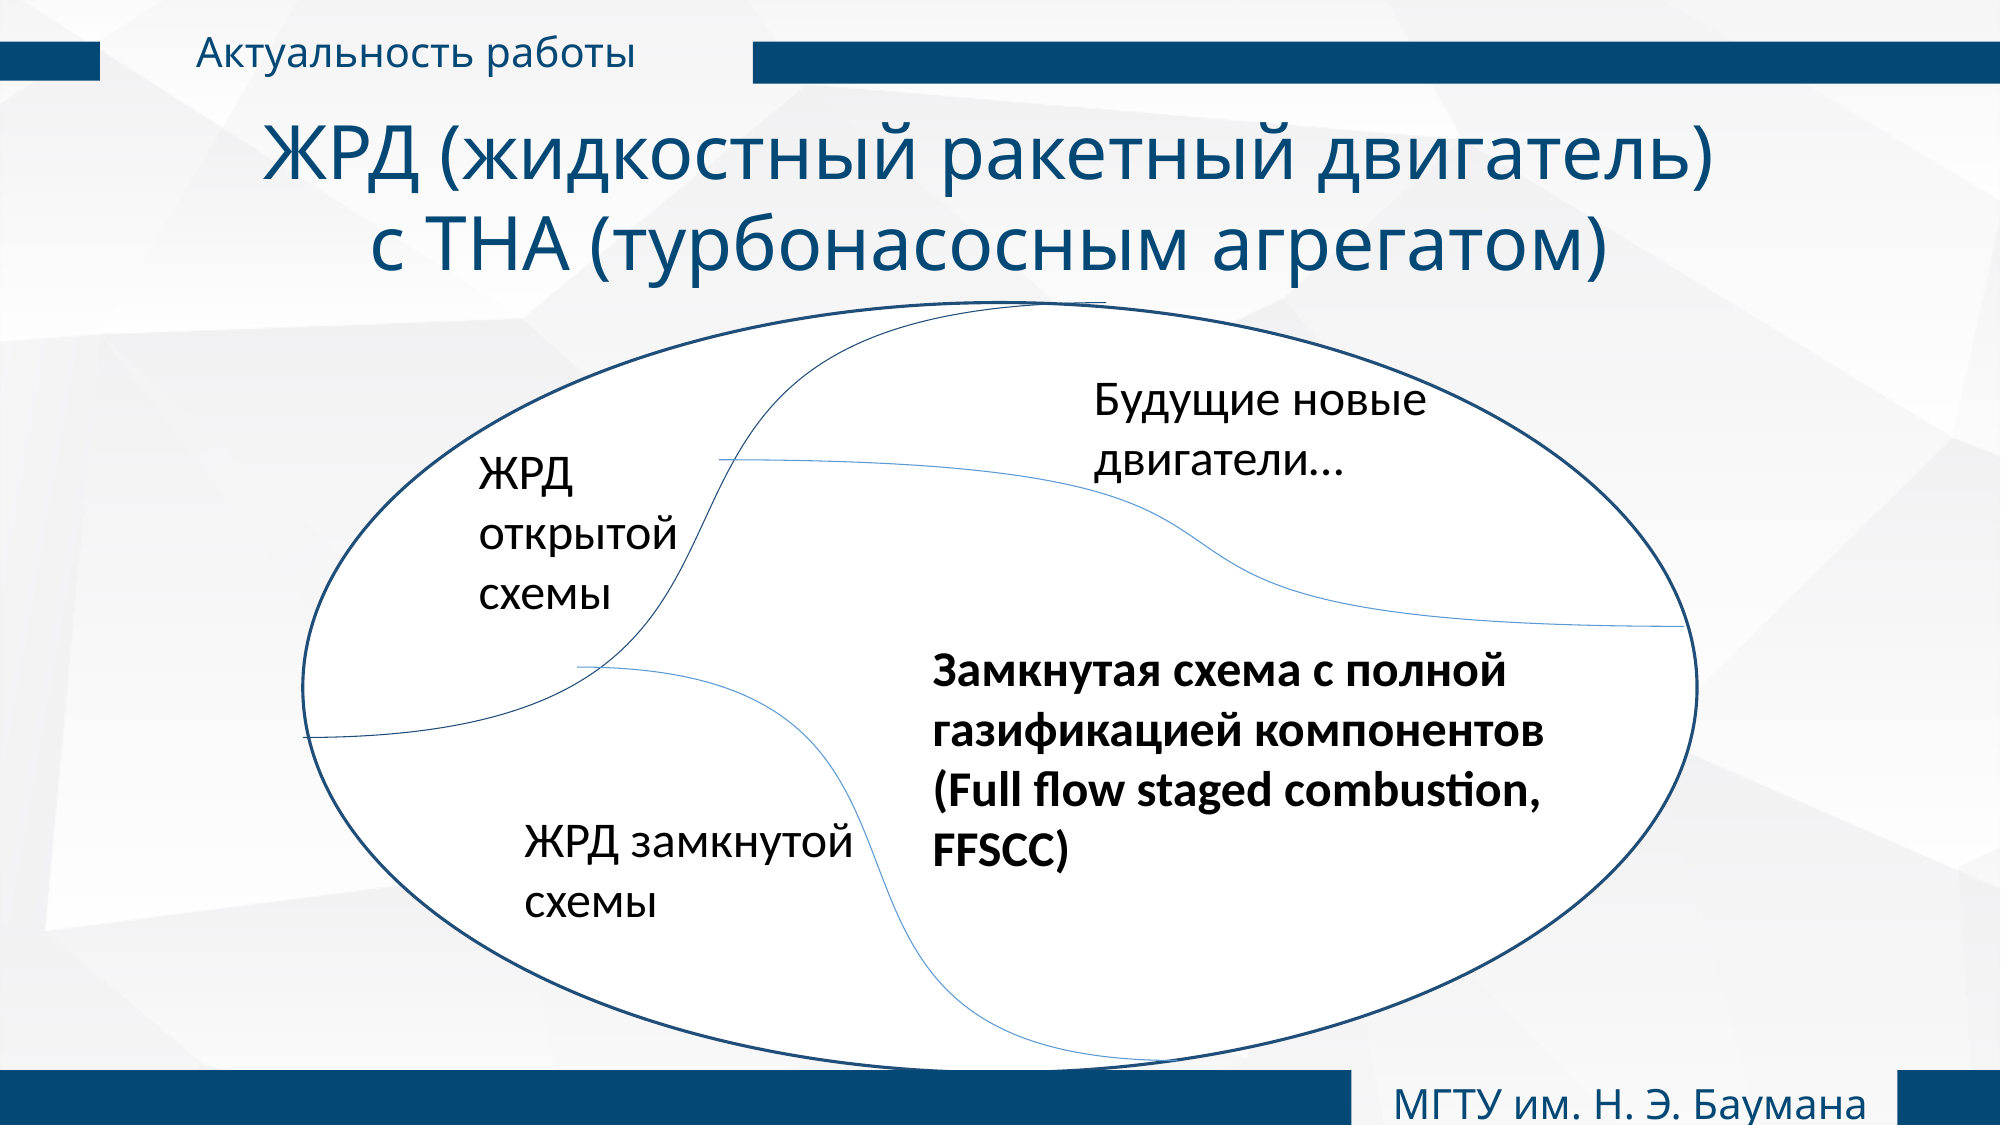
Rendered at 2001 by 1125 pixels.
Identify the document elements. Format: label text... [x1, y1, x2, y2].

text_box ЖРД замкнутой схемы [307, 738, 576, 995]
text_box ЖРД (жидкостный ракетный двигатель) с ТНА (турбонасосным агрегатом) [209, 97, 1770, 383]
text_box [0, 41, 83, 82]
text_box [1896, 1069, 2000, 1125]
text_box Будущие новые двигатели… [1107, 357, 1582, 459]
text_box Актуальность работы [83, 18, 750, 83]
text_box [302, 302, 1107, 738]
text_box Замкнутая схема с полной газификацией компонентов (Full flow staged combustion, FFSCC) [1107, 629, 1617, 884]
text_box ЖРД замкнутой схемы [1107, 608, 1699, 869]
picture [0, 0, 2001, 1125]
text_box МГТУ им. Н. Э. Баумана [1363, 1070, 1898, 1125]
text_box ЖРД замкнутой схемы [1178, 884, 1602, 1062]
text_box [0, 1069, 1352, 1125]
text_box ЖРД замкнутой схемы [818, 1061, 1175, 1069]
text_box [752, 41, 2000, 85]
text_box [576, 667, 1178, 1061]
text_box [719, 459, 1684, 627]
text_box ЖРД замкнутой схемы [509, 799, 576, 935]
